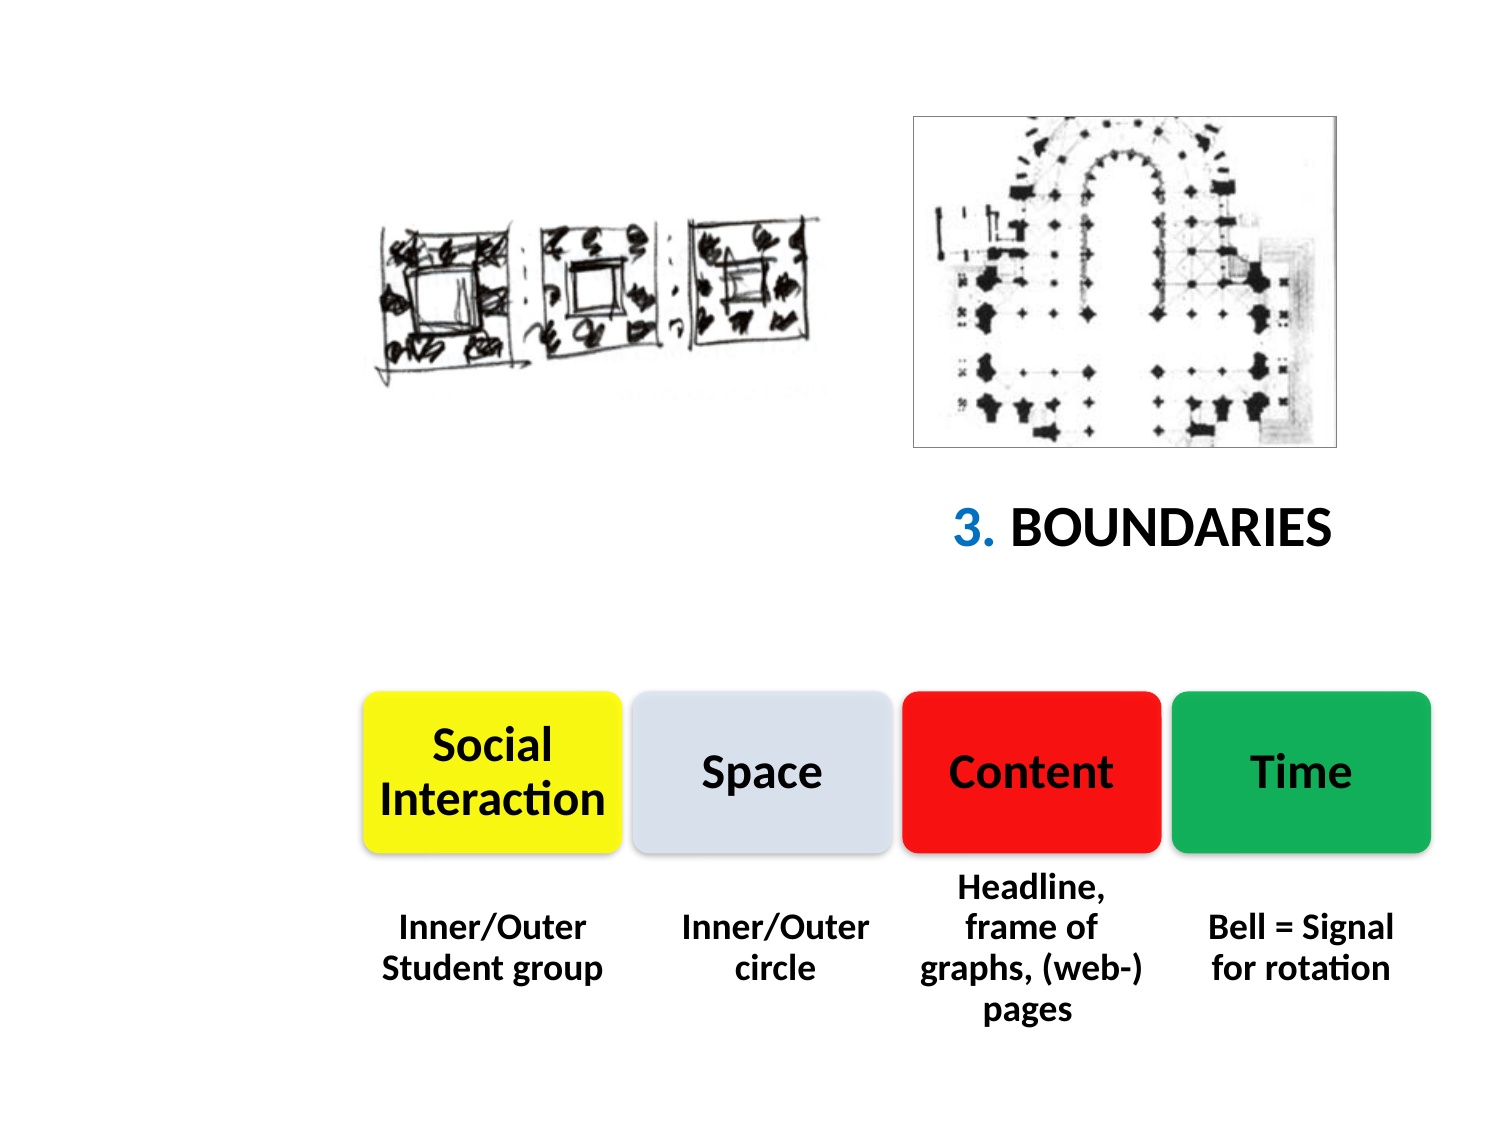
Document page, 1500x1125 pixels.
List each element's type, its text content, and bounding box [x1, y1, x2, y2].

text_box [1171, 866, 1432, 1030]
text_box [1171, 691, 1432, 854]
text_box 3. BOUNDARIES [140, 480, 1348, 566]
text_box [363, 866, 623, 1030]
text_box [902, 691, 1162, 854]
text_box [363, 691, 623, 854]
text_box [902, 866, 1162, 1030]
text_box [632, 866, 901, 1030]
picture [362, 210, 827, 400]
picture [913, 116, 1337, 448]
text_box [632, 691, 893, 854]
